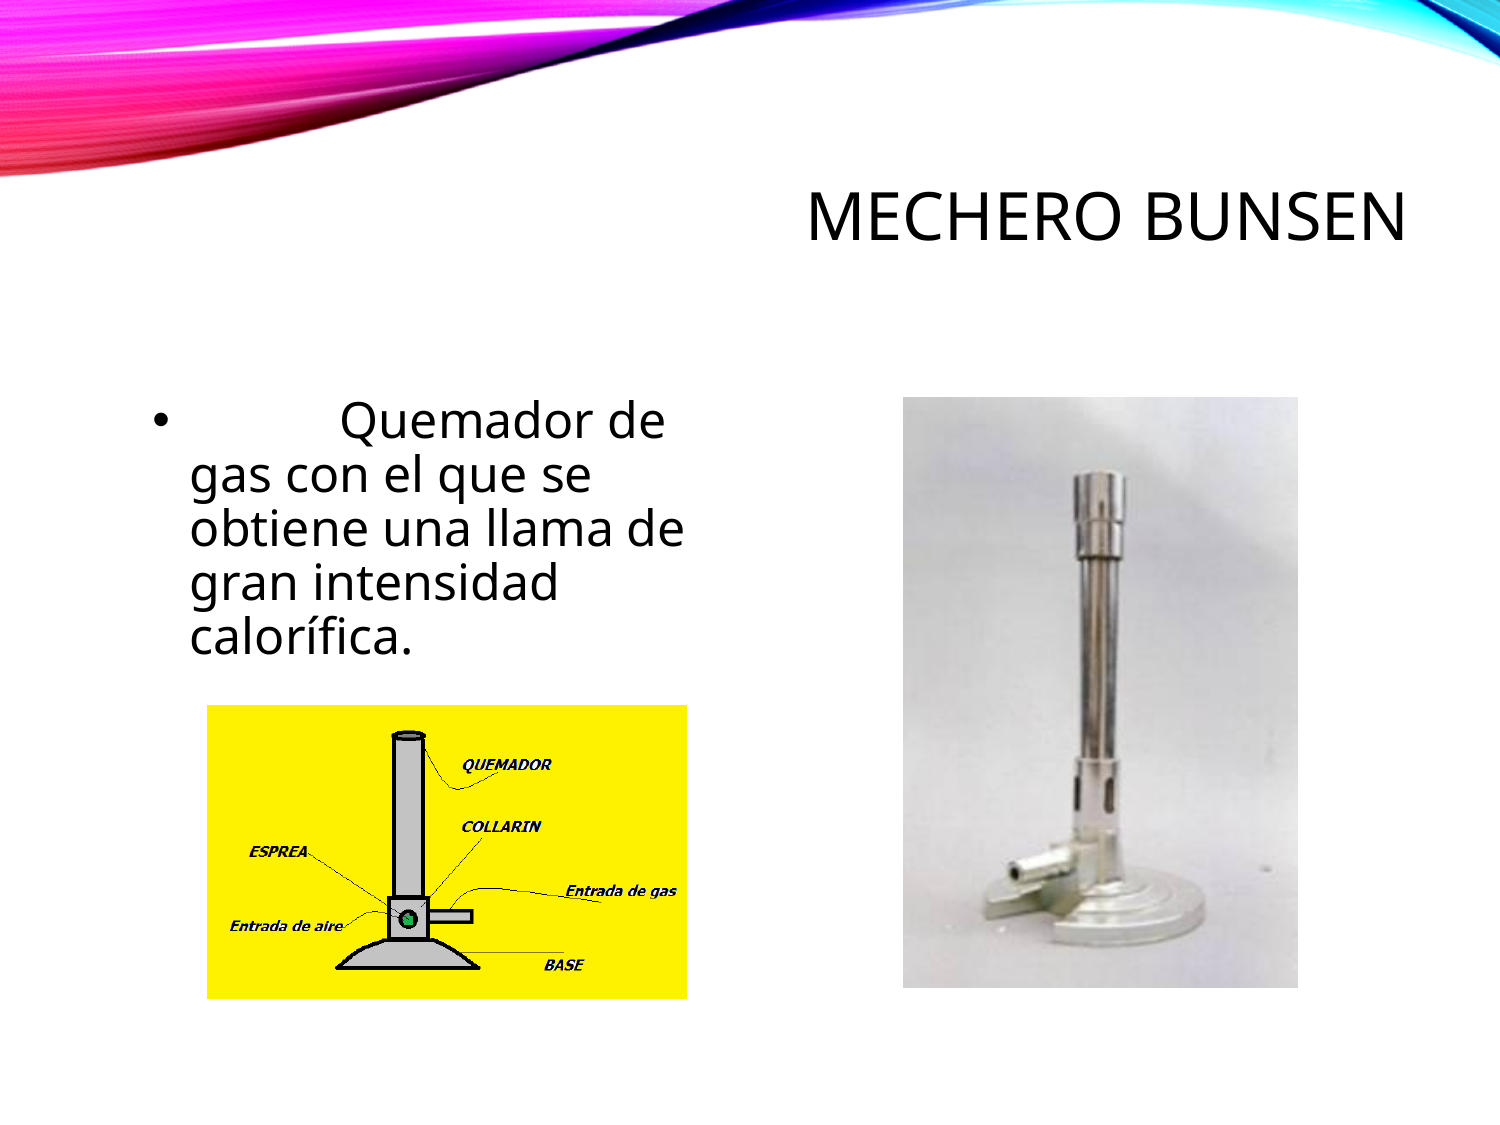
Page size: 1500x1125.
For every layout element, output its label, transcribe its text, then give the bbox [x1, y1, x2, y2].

picture [903, 396, 1299, 988]
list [206, 705, 687, 999]
picture [0, 0, 1500, 178]
list Quemador de gas con el que se obtiene una llama de gran intensidad calorífica. [137, 387, 756, 681]
title Mechero Bunsen [125, 125, 1425, 313]
